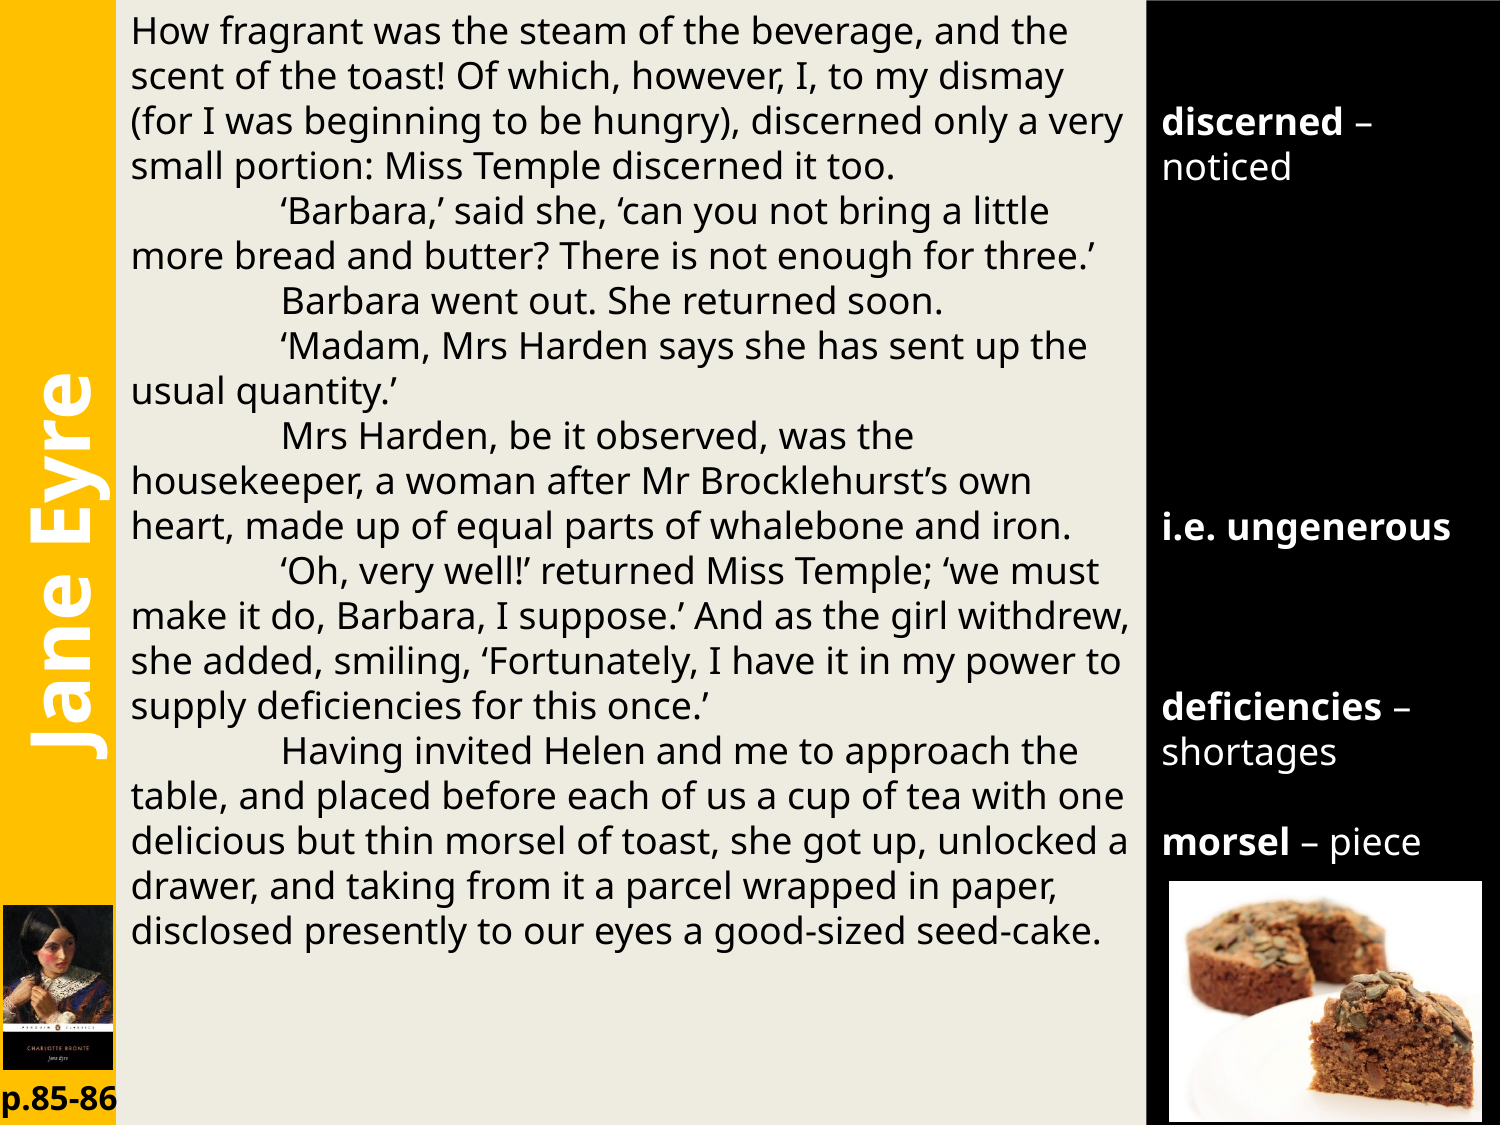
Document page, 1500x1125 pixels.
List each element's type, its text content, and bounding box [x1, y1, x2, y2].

picture [3, 905, 114, 1070]
text_box How fragrant was the steam of the beverage, and the scent of the toast! Of which, however, I, to my dismay (for I was beginning to be hungry), discerned only a very small portion: Miss Temple discerned it too. ‘Barbara,’ said she, ‘can you not bring a little more bread and butter? There is not enough for three.’ Barbara went out. She returned soon. ‘Madam, Mrs Harden says she has sent up the usual quantity.’ Mrs Harden, be it observed, was the housekeeper, a woman after Mr Brocklehurst’s own heart, made up of equal parts of whalebone and iron. ‘Oh, very well!’ returned Miss Temple; ‘we must make it do, Barbara, I suppose.’ And as the girl withdrew, she added, smiling, ‘Fortunately, I have it in my power to supply deficiencies for this once.’ Having invited Helen and me to approach the table, and placed before each of us a cup of tea with one delicious but thin morsel of toast, she got up, unlocked a drawer, and taking from it a parcel wrapped in paper, disclosed presently to our eyes a good-sized seed-cake. [115, 0, 1147, 960]
text_box Jane Eyre [0, 0, 115, 906]
picture [1169, 881, 1483, 1122]
text_box p.85-86 [0, 1069, 148, 1125]
text_box discerned – noticed i.e. ungenerous deficiencies – shortages morsel – piece [1146, 0, 1500, 1125]
